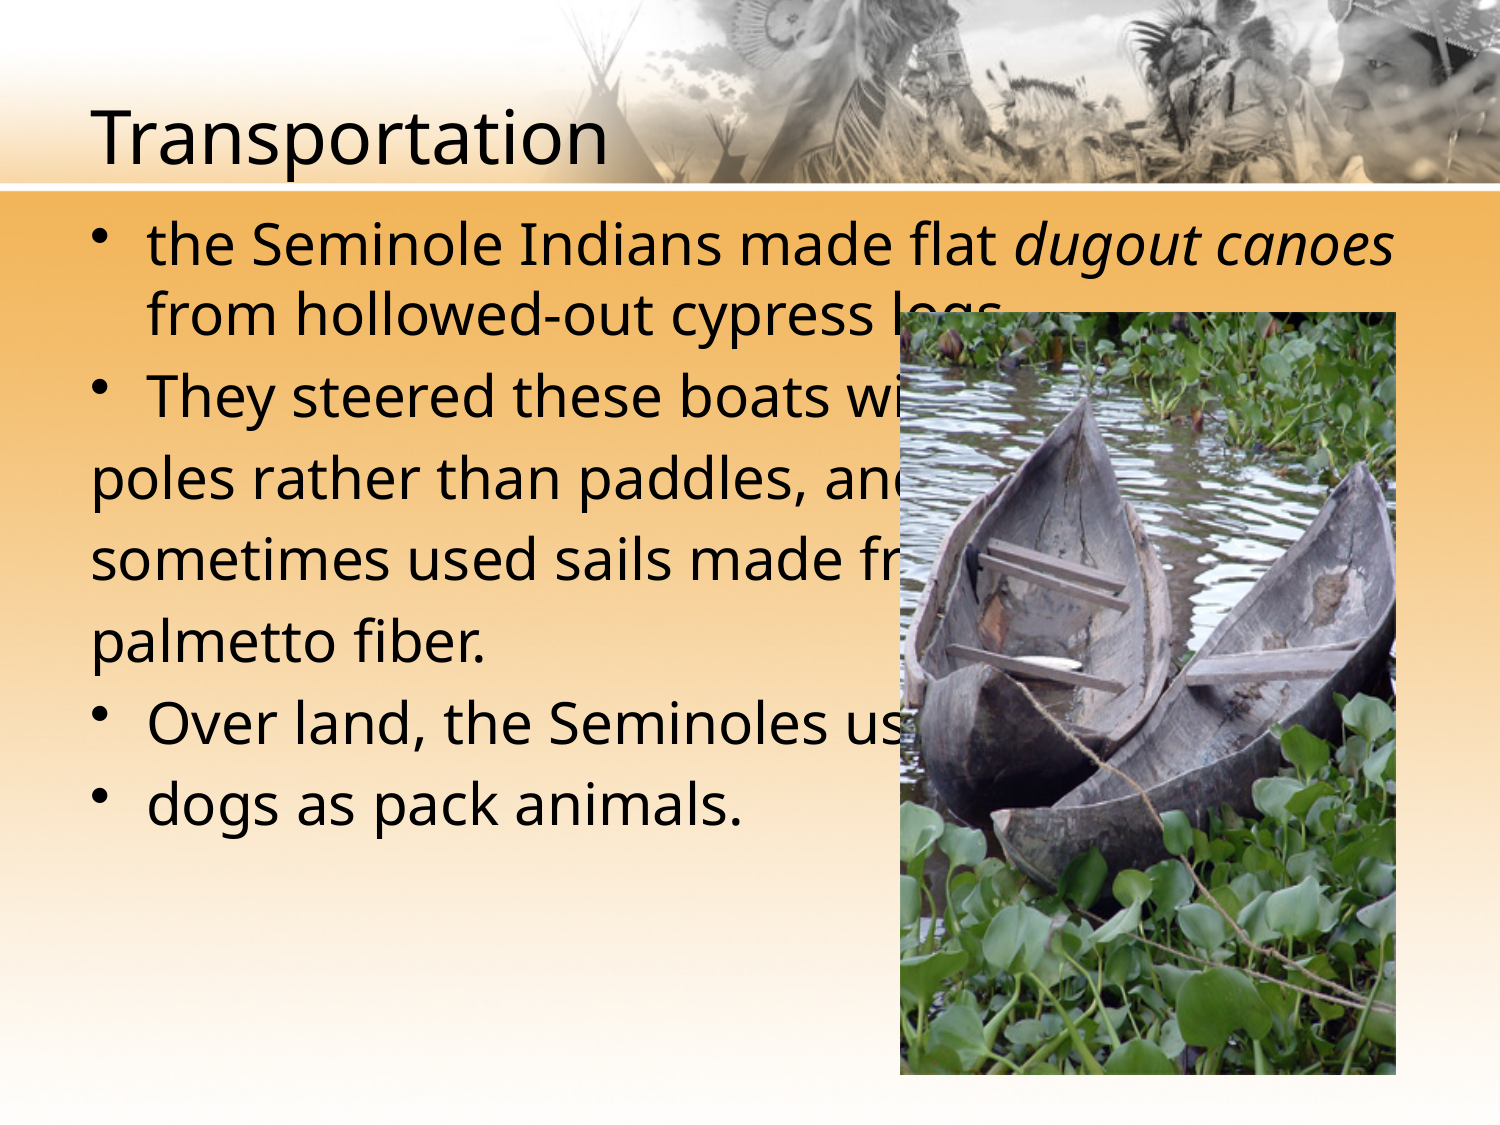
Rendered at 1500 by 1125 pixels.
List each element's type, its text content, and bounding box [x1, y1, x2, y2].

list the Seminole Indians made flat dugout canoes from hollowed-out cypress logs. They steered these boats with poles rather than paddles, and sometimes used sails made from palmetto fiber. Over land, the Seminoles used dogs as pack animals. [74, 199, 1426, 976]
picture [0, 0, 1500, 1125]
title Transportation [74, 12, 1188, 188]
